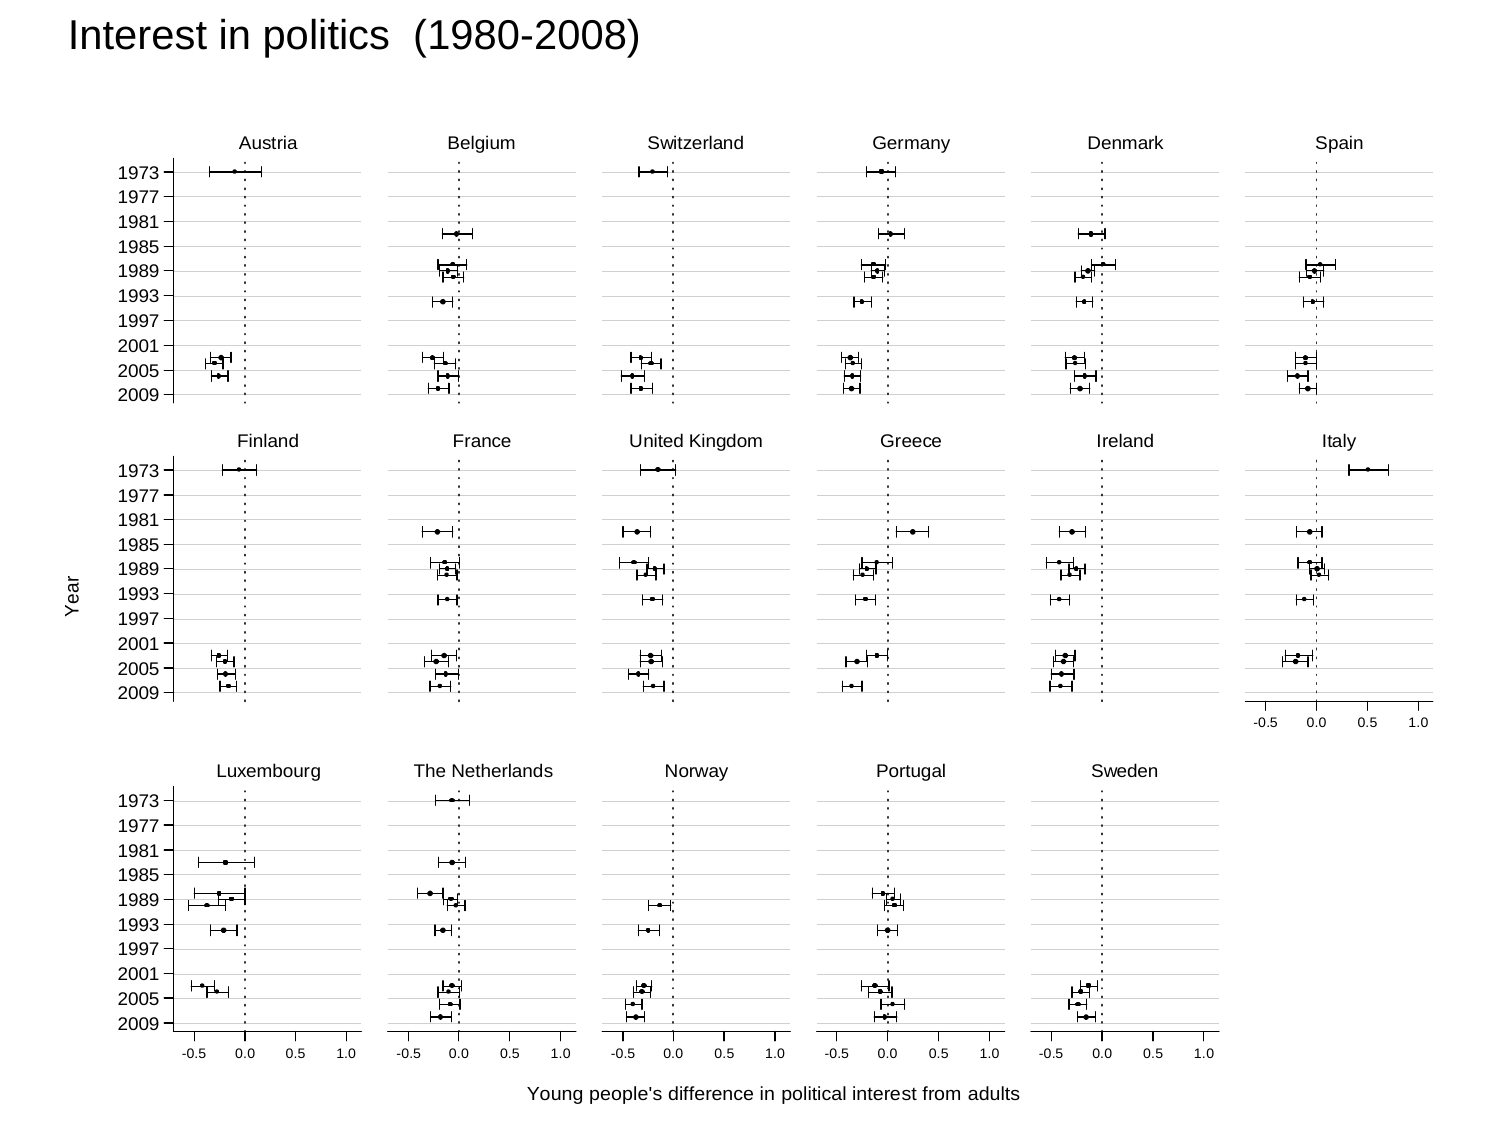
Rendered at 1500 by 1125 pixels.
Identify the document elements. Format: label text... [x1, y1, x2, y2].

text_box Interest in politics (1980-2008) [53, 0, 1412, 64]
picture [0, 65, 1500, 1125]
